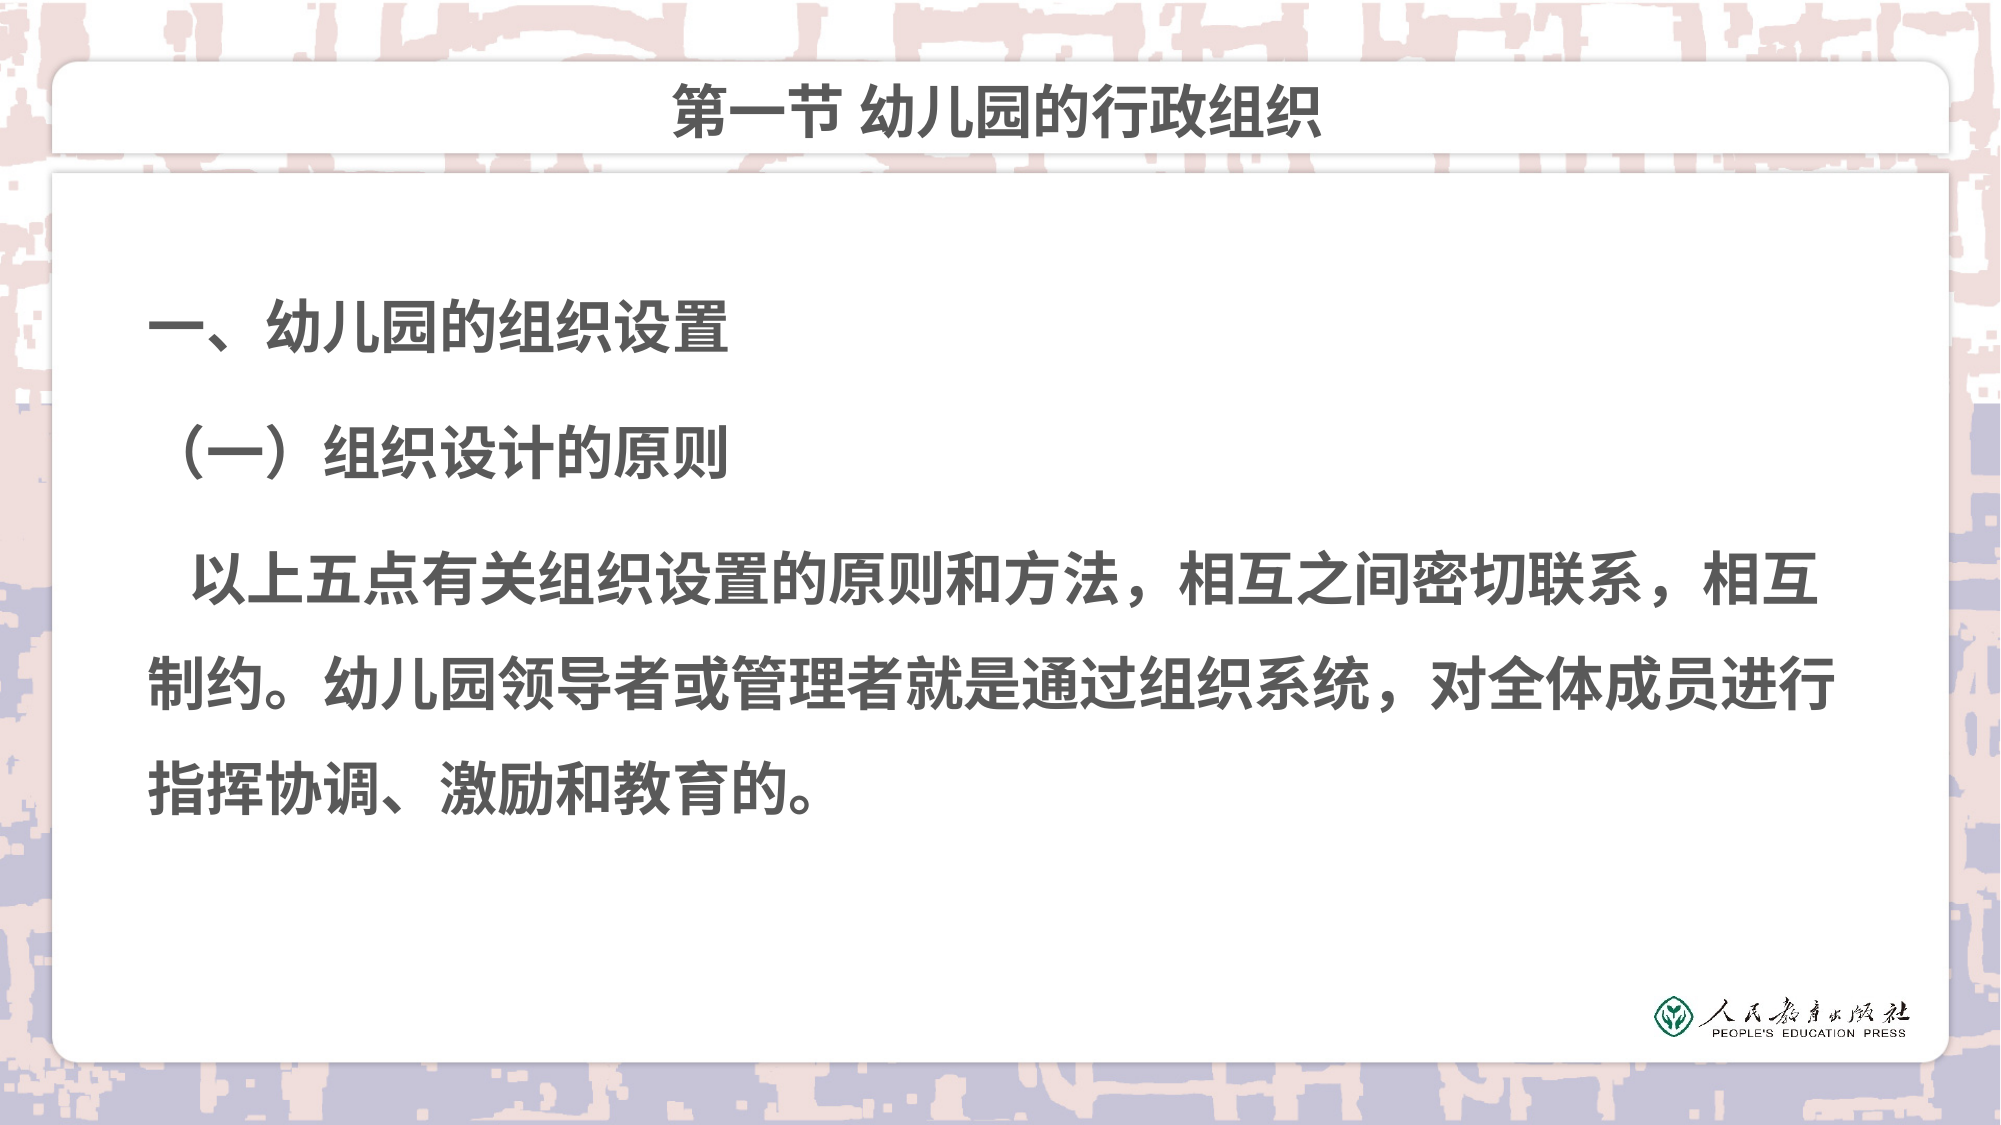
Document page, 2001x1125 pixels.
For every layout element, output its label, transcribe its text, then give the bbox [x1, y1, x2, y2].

picture [0, 0, 2001, 1125]
title 第一节 幼儿园的行政组织 [50, 66, 1945, 162]
list 一、幼儿园的组织设置 （一）组织设计的原则 以上五点有关组织设置的原则和方法，相互之间密切联系，相互制约。幼儿园领导者或管理者就是通过组织系统，对全体成员进行指挥协调、激励和教育的。 [132, 247, 1858, 962]
